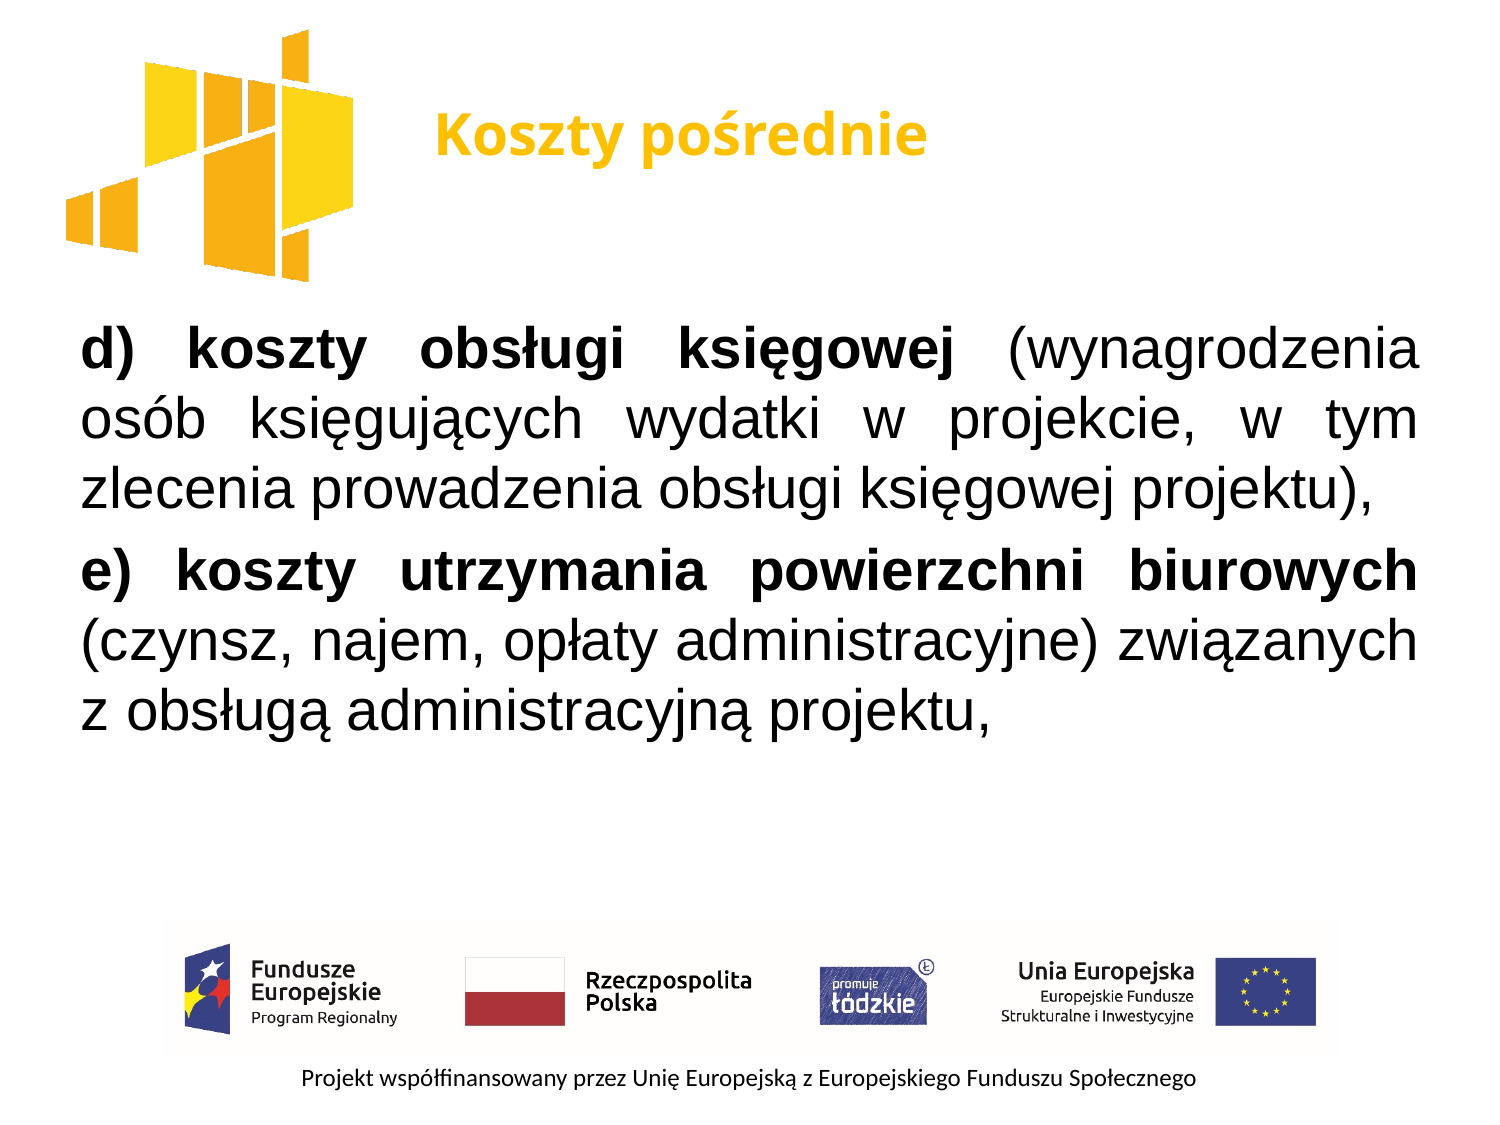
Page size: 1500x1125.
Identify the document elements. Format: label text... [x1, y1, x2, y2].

picture [65, 28, 354, 282]
text_box Koszty pośrednie [419, 90, 1464, 175]
text_box d) koszty obsługi księgowej (wynagrodzenia osób księgujących wydatki w projekcie, w tym zlecenia prowadzenia obsługi księgowej projektu), e) koszty utrzymania powierzchni biurowych (czynsz, najem, opłaty administracyjne) związanych z obsługą administracyjną projektu, [65, 303, 1436, 1079]
